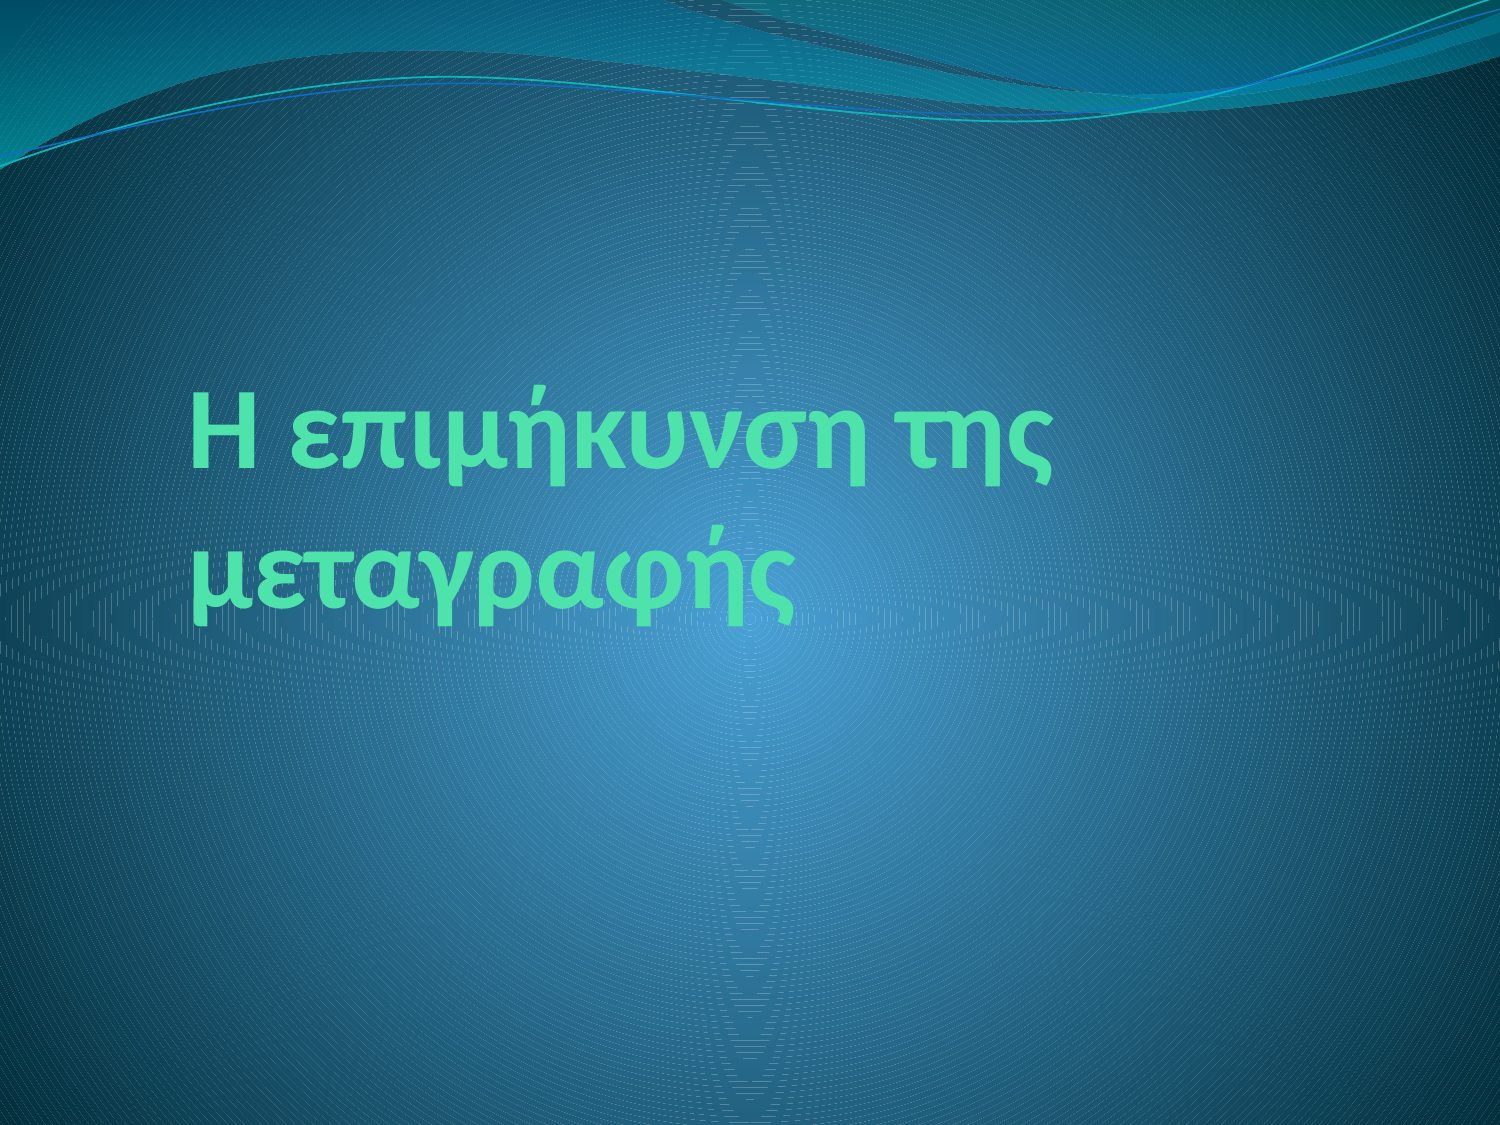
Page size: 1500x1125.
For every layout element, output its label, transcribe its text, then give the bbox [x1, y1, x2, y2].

title Η επιμήκυνση της μεταγραφής [187, 352, 1371, 632]
